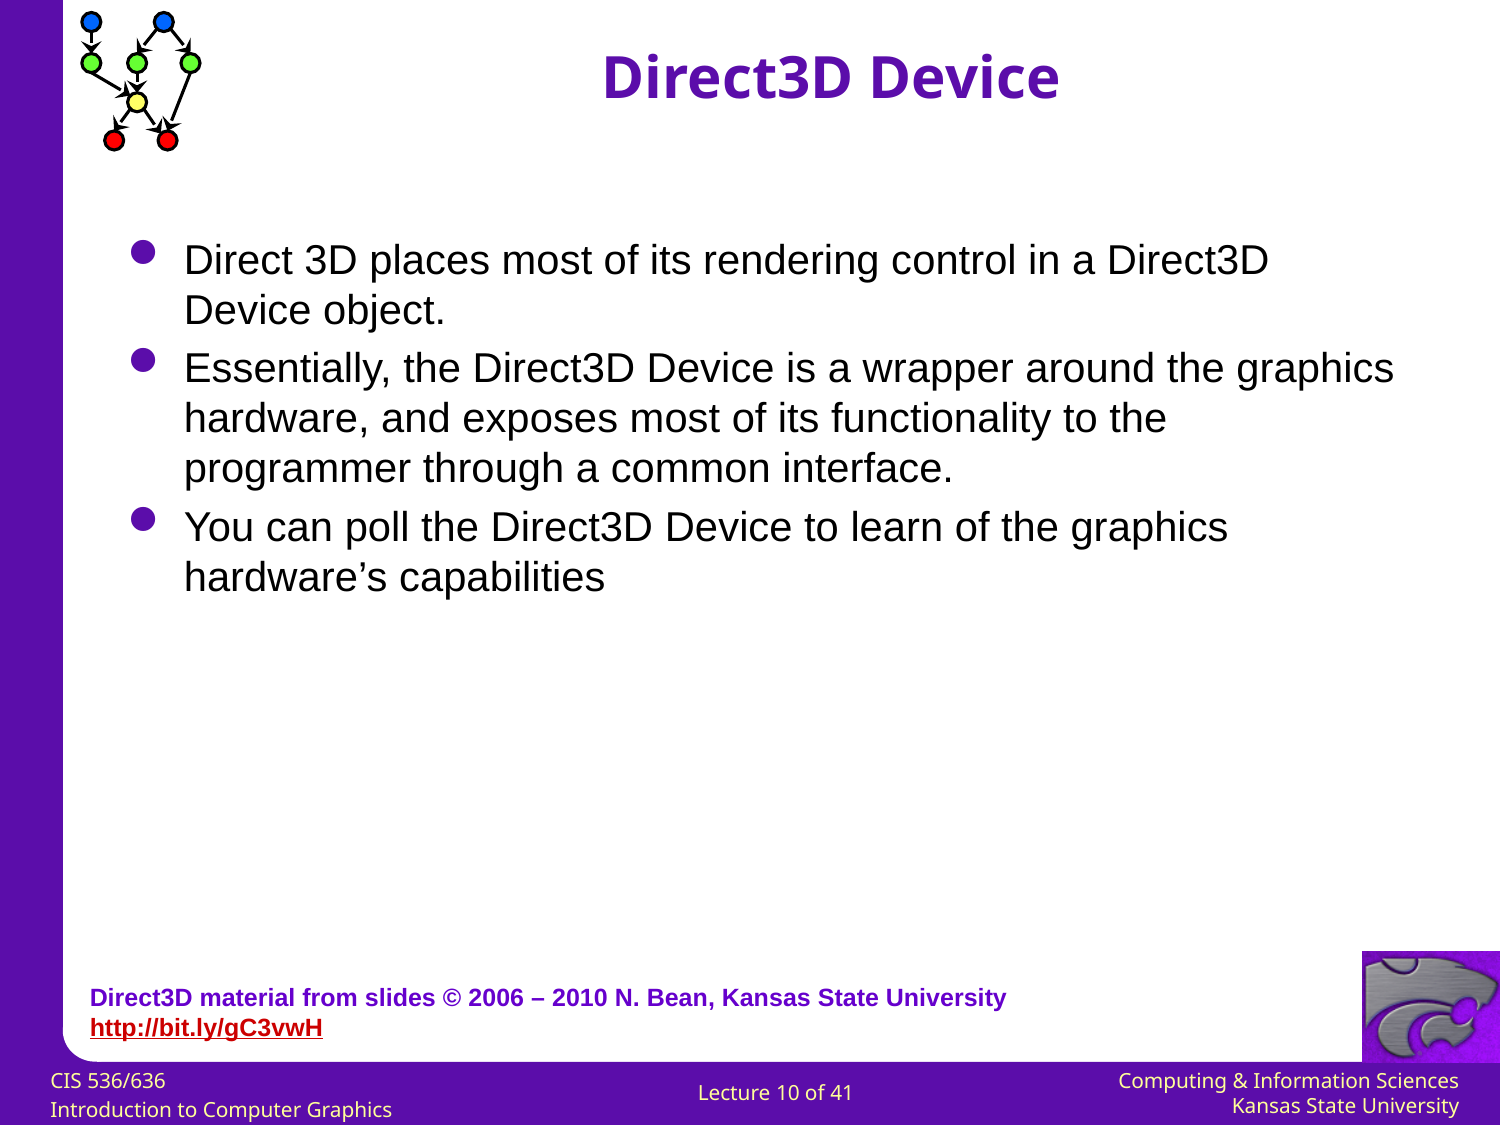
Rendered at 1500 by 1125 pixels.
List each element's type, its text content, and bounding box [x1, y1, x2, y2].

picture [1362, 951, 1500, 1063]
text_box Direct3D material from slides © 2006 – 2010 N. Bean, Kansas State University http://bit.ly/gC3vwH [74, 974, 1050, 1049]
list Direct 3D places most of its rendering control in a Direct3D Device object. Essentially, the Direct3D Device is a wrapper around the graphics hardware, and exposes most of its functionality to the programmer through a common interface. You can poll the Direct3D Device to learn of the graphics hardware’s capabilities [112, 224, 1417, 1001]
text_box Direct3D Device [187, 12, 1475, 138]
